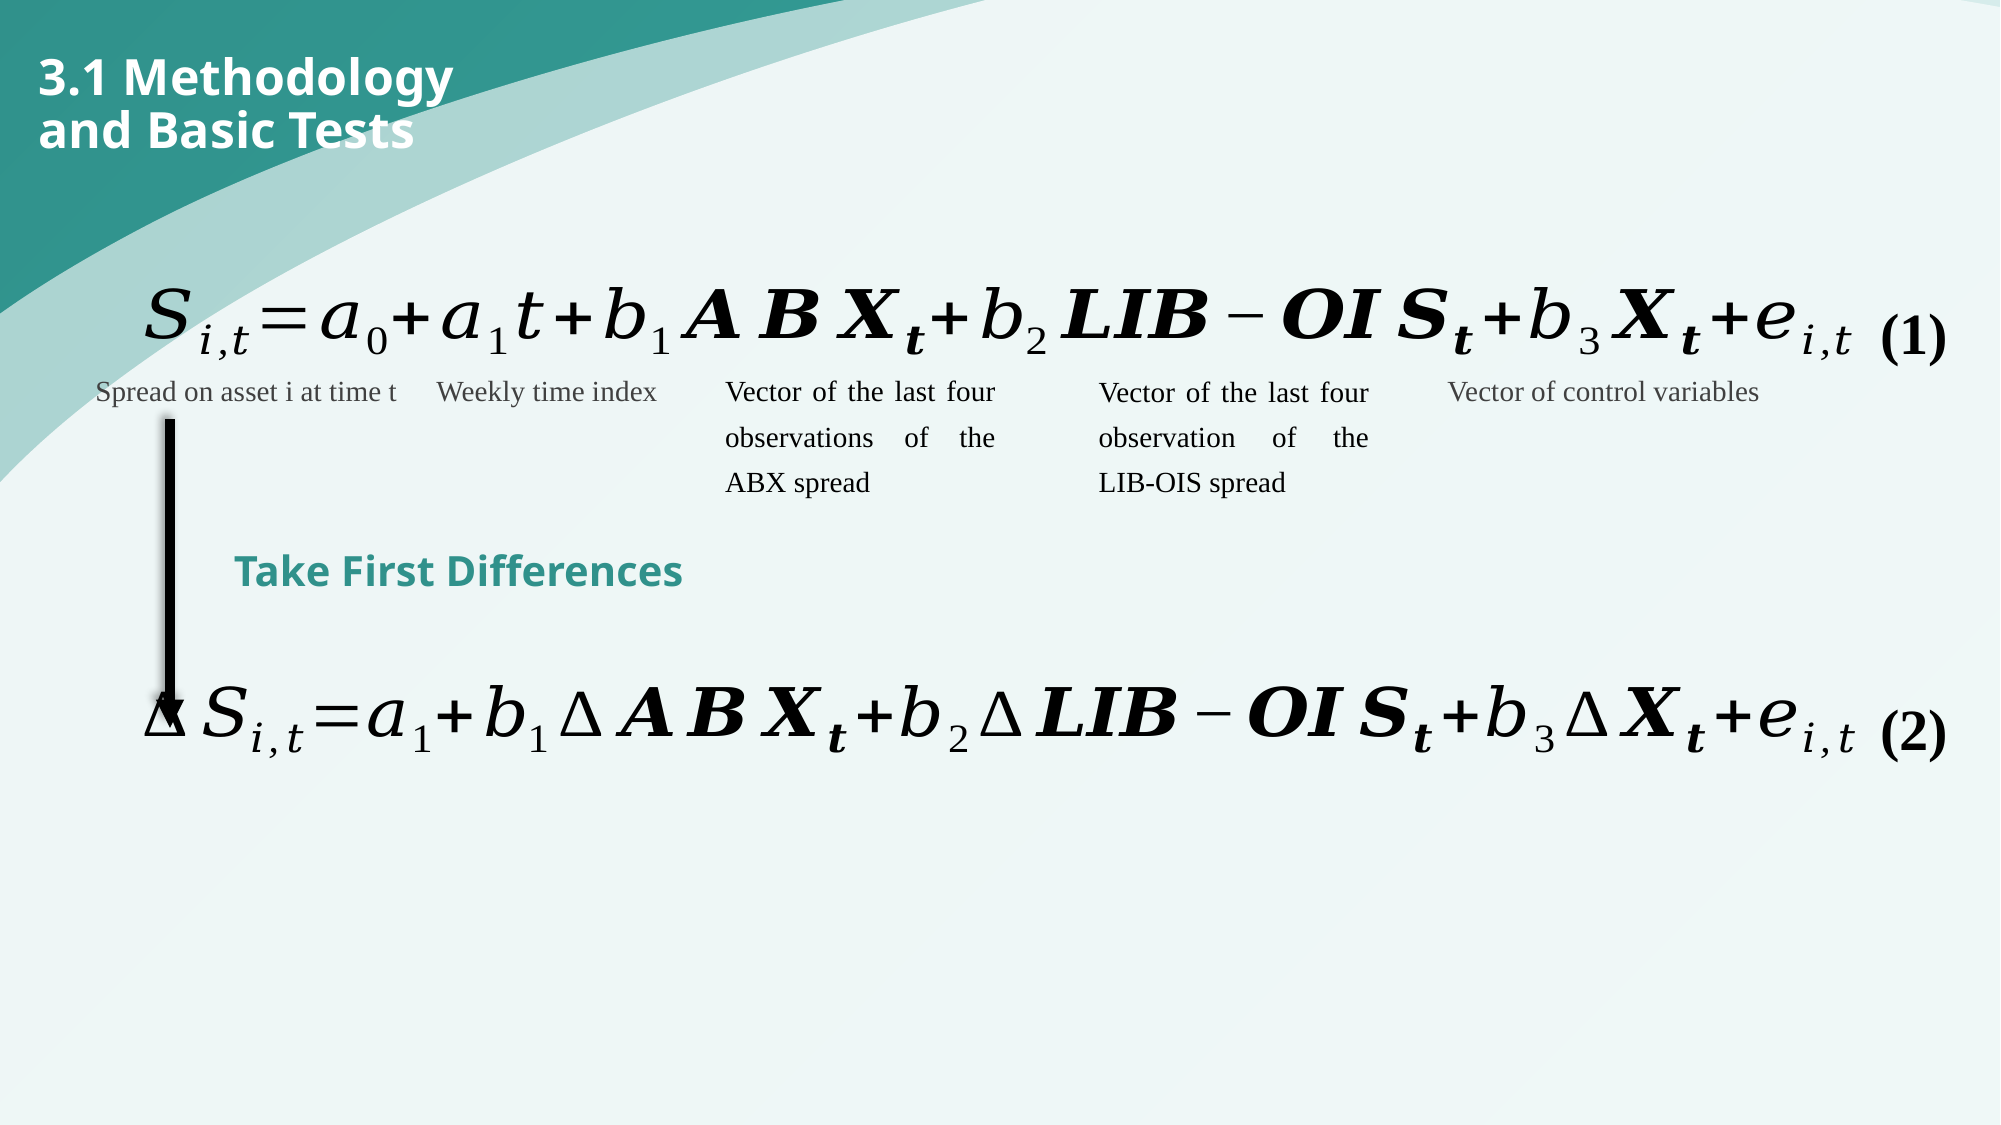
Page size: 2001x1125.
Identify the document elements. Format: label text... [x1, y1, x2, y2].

text_box Spread on asset i at time t [80, 354, 494, 415]
list 3.1 Methodology and Basic Tests [23, 26, 516, 185]
text_box Vector of control variables [1432, 354, 1846, 415]
text_box Weekly time index [494, 354, 700, 415]
text_box (1) [1865, 267, 2000, 374]
text_box Vector of the last four observation of the LIB-OIS spread [1083, 355, 1385, 507]
text_box Take First Differences [219, 522, 699, 602]
text_box Vector of the last four observations of the ABX spread [710, 354, 1011, 506]
text_box (2) [1865, 663, 2000, 770]
